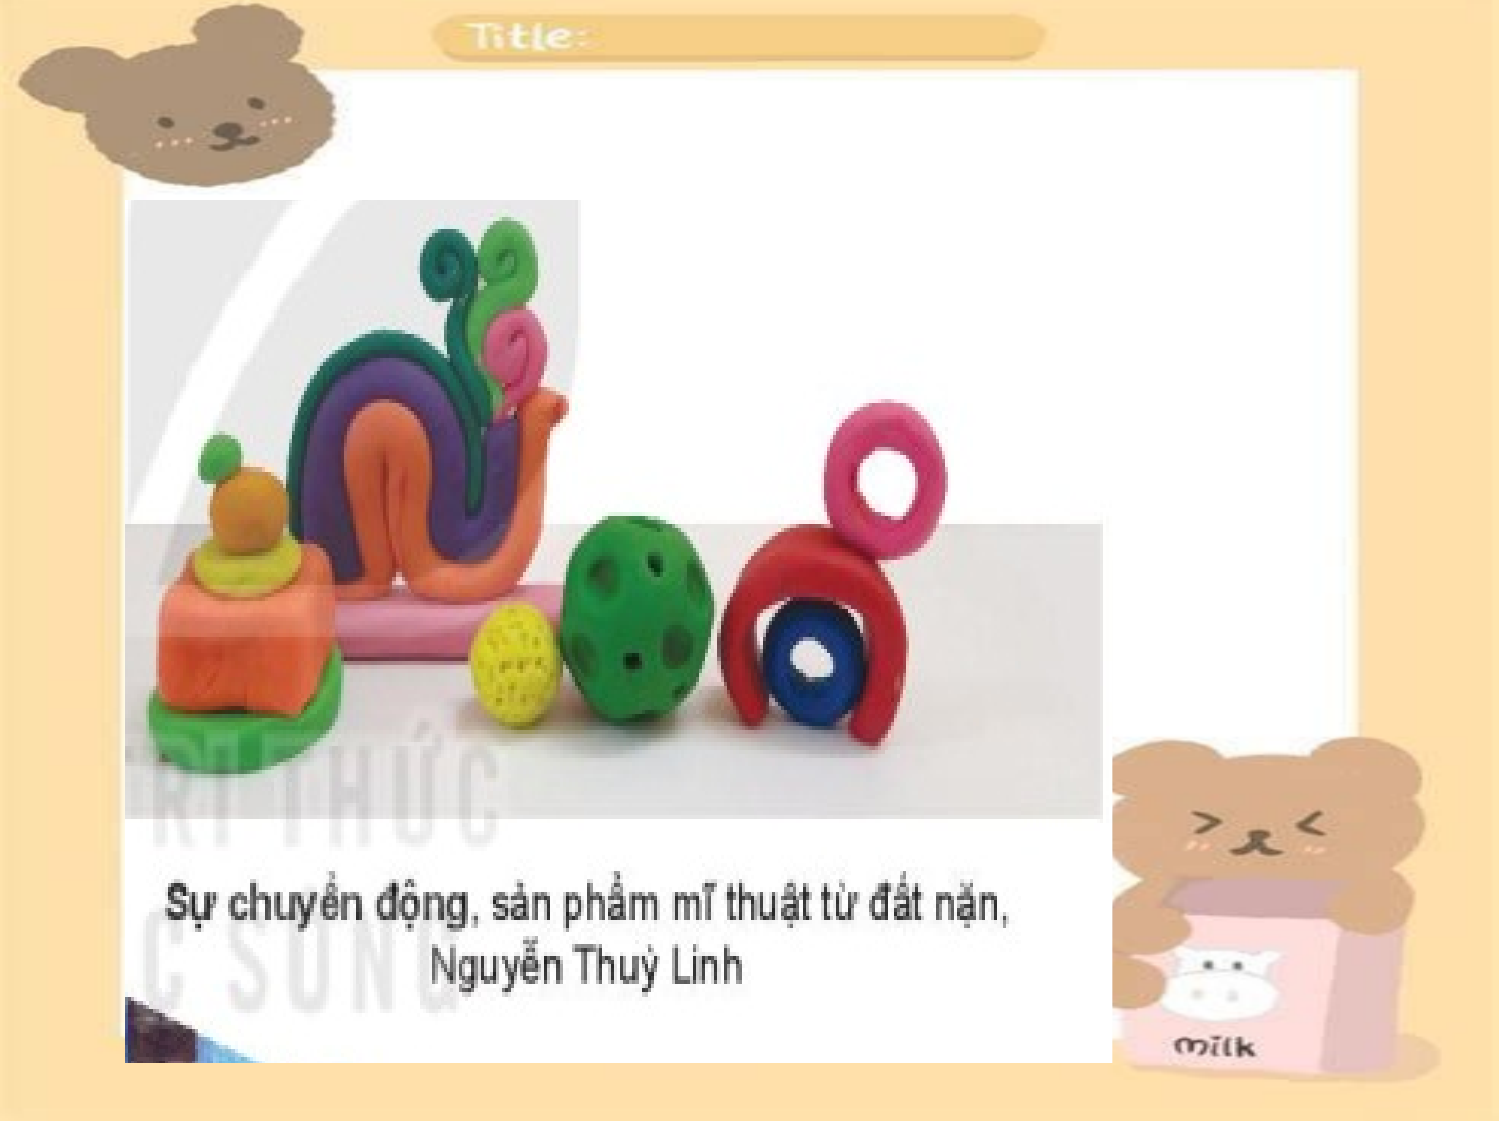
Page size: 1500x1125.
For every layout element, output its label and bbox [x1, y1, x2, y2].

list [124, 199, 1113, 1063]
picture [0, 0, 1500, 1121]
